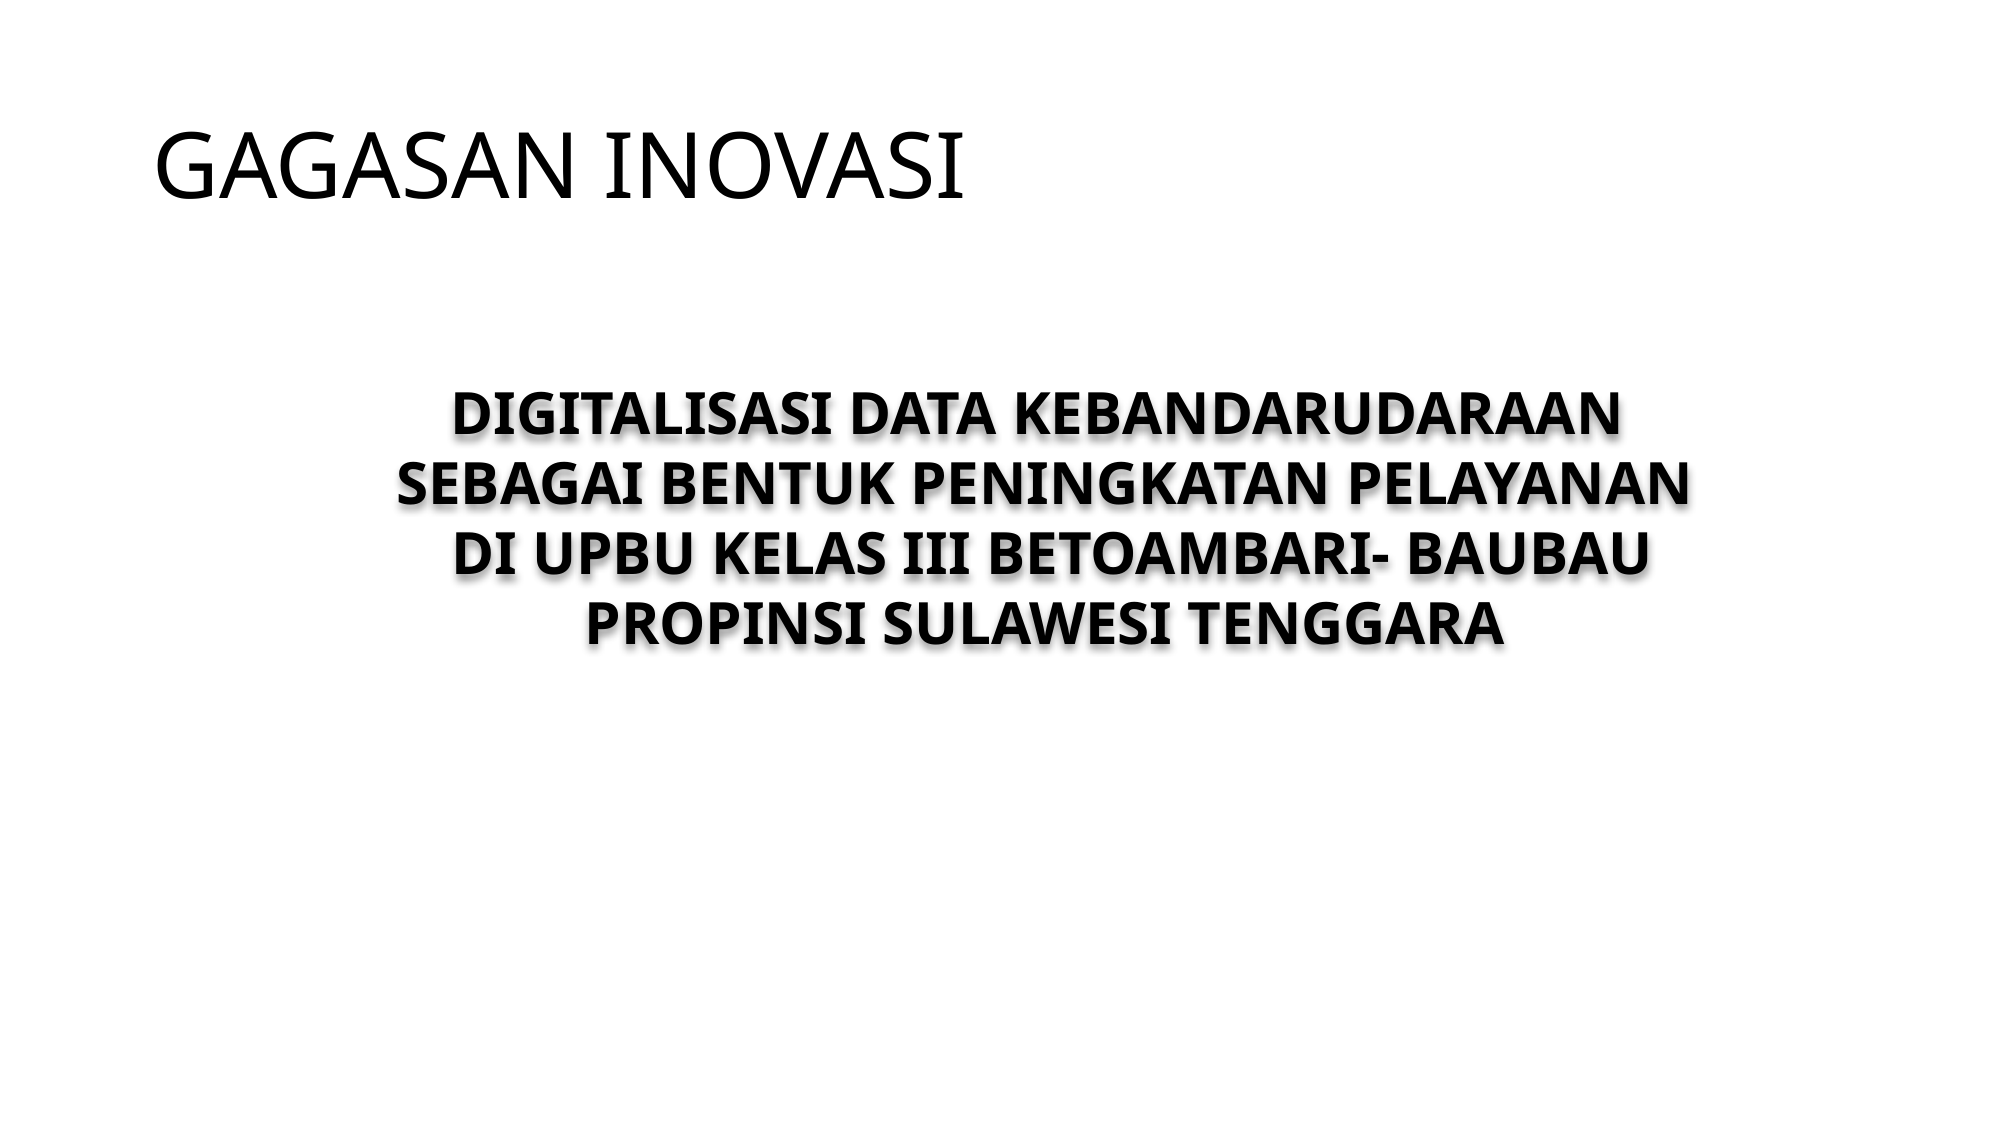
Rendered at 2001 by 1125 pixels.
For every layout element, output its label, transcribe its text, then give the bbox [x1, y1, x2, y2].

text_box DIGITALISASI DATA KEBANDARUDARAAN SEBAGAI BENTUK PENINGKATAN PELAYANAN DI UPBU KELAS III BETOAMBARI- BAUBAU PROPINSI SULAWESI TENGGARA [89, 348, 2000, 685]
title GAGASAN INOVASI [137, 59, 1863, 278]
